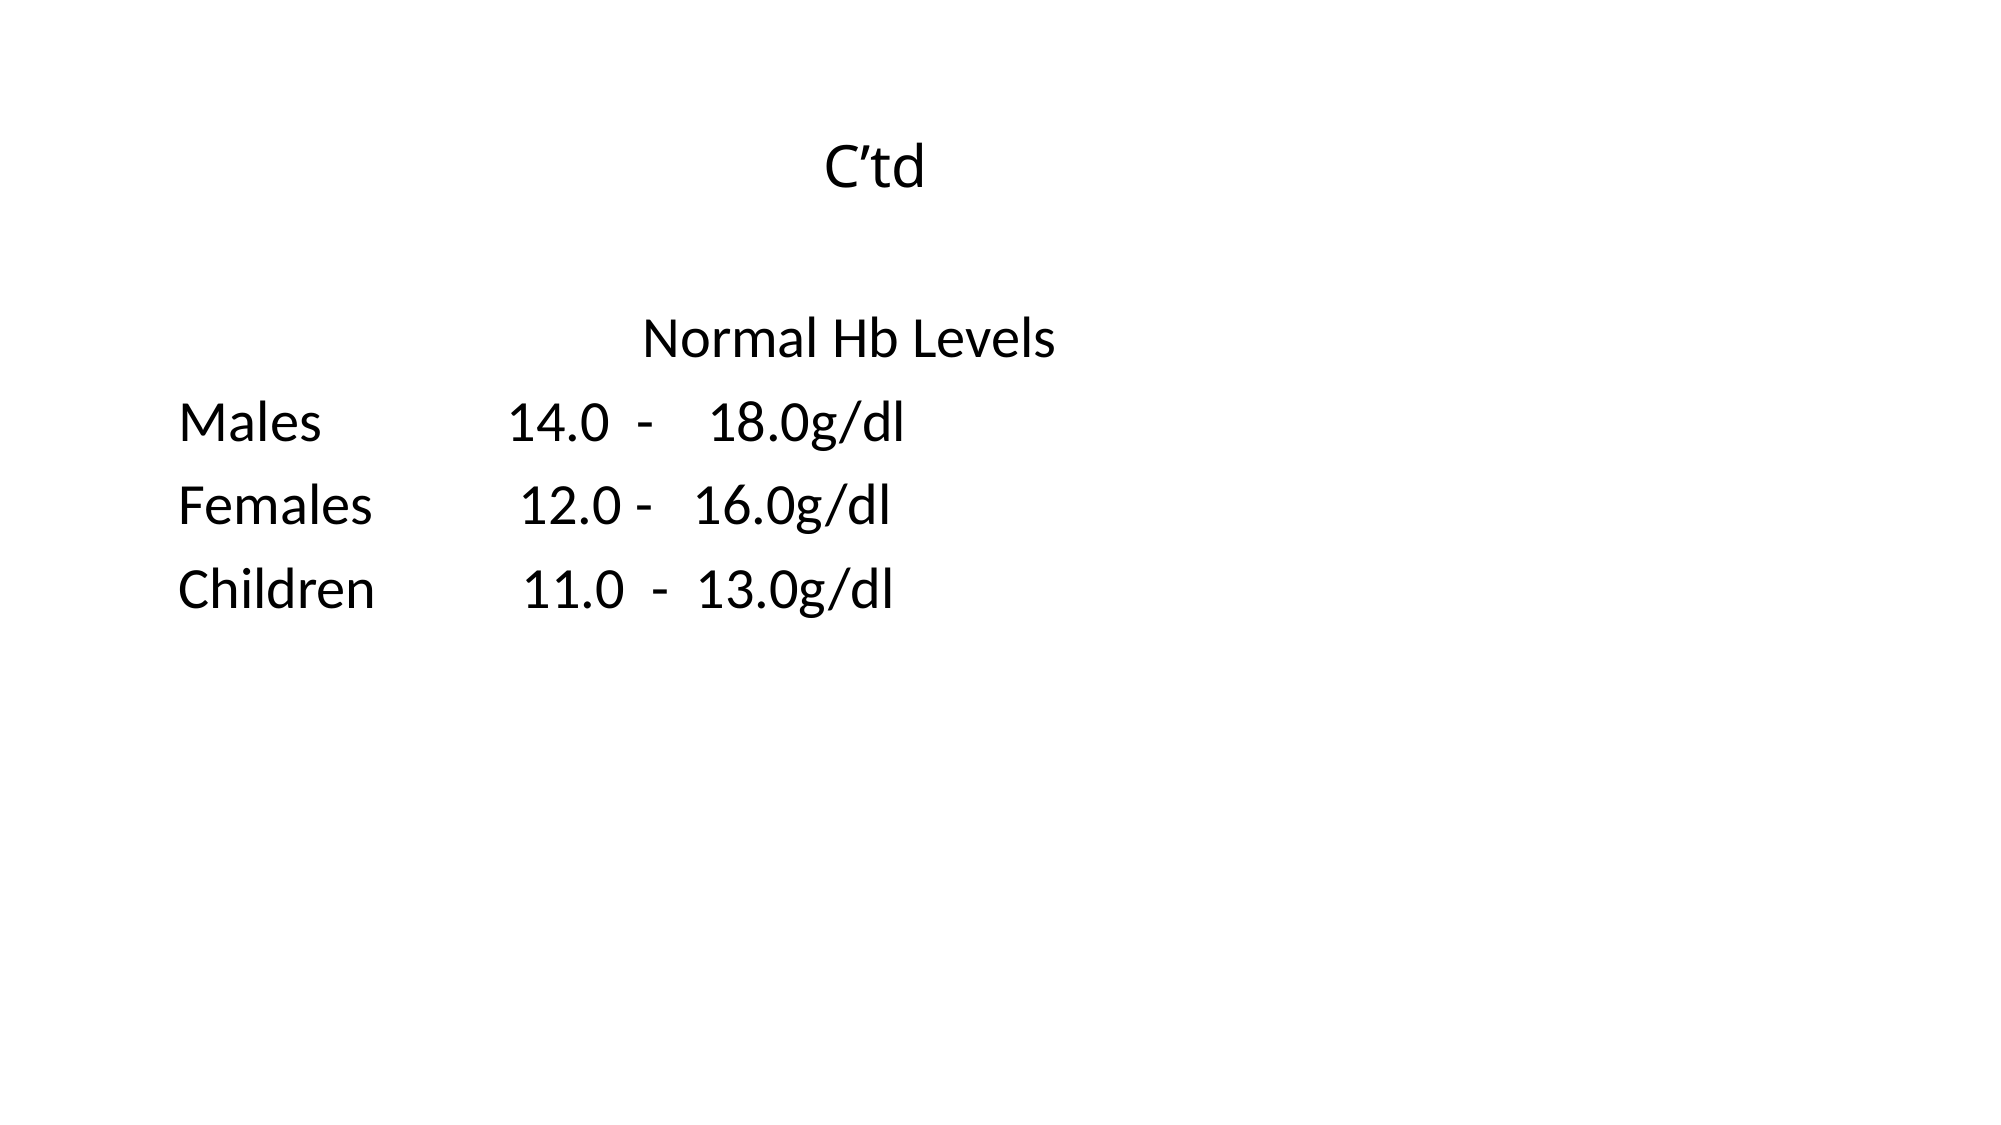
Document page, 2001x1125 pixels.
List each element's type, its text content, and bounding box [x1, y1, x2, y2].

title C’td [137, 59, 1863, 278]
list Normal Hb Levels Males 14.0 - 18.0g/dl Females 12.0 - 16.0g/dl Children 11.0 - 13.0g/dl [137, 299, 1863, 1014]
